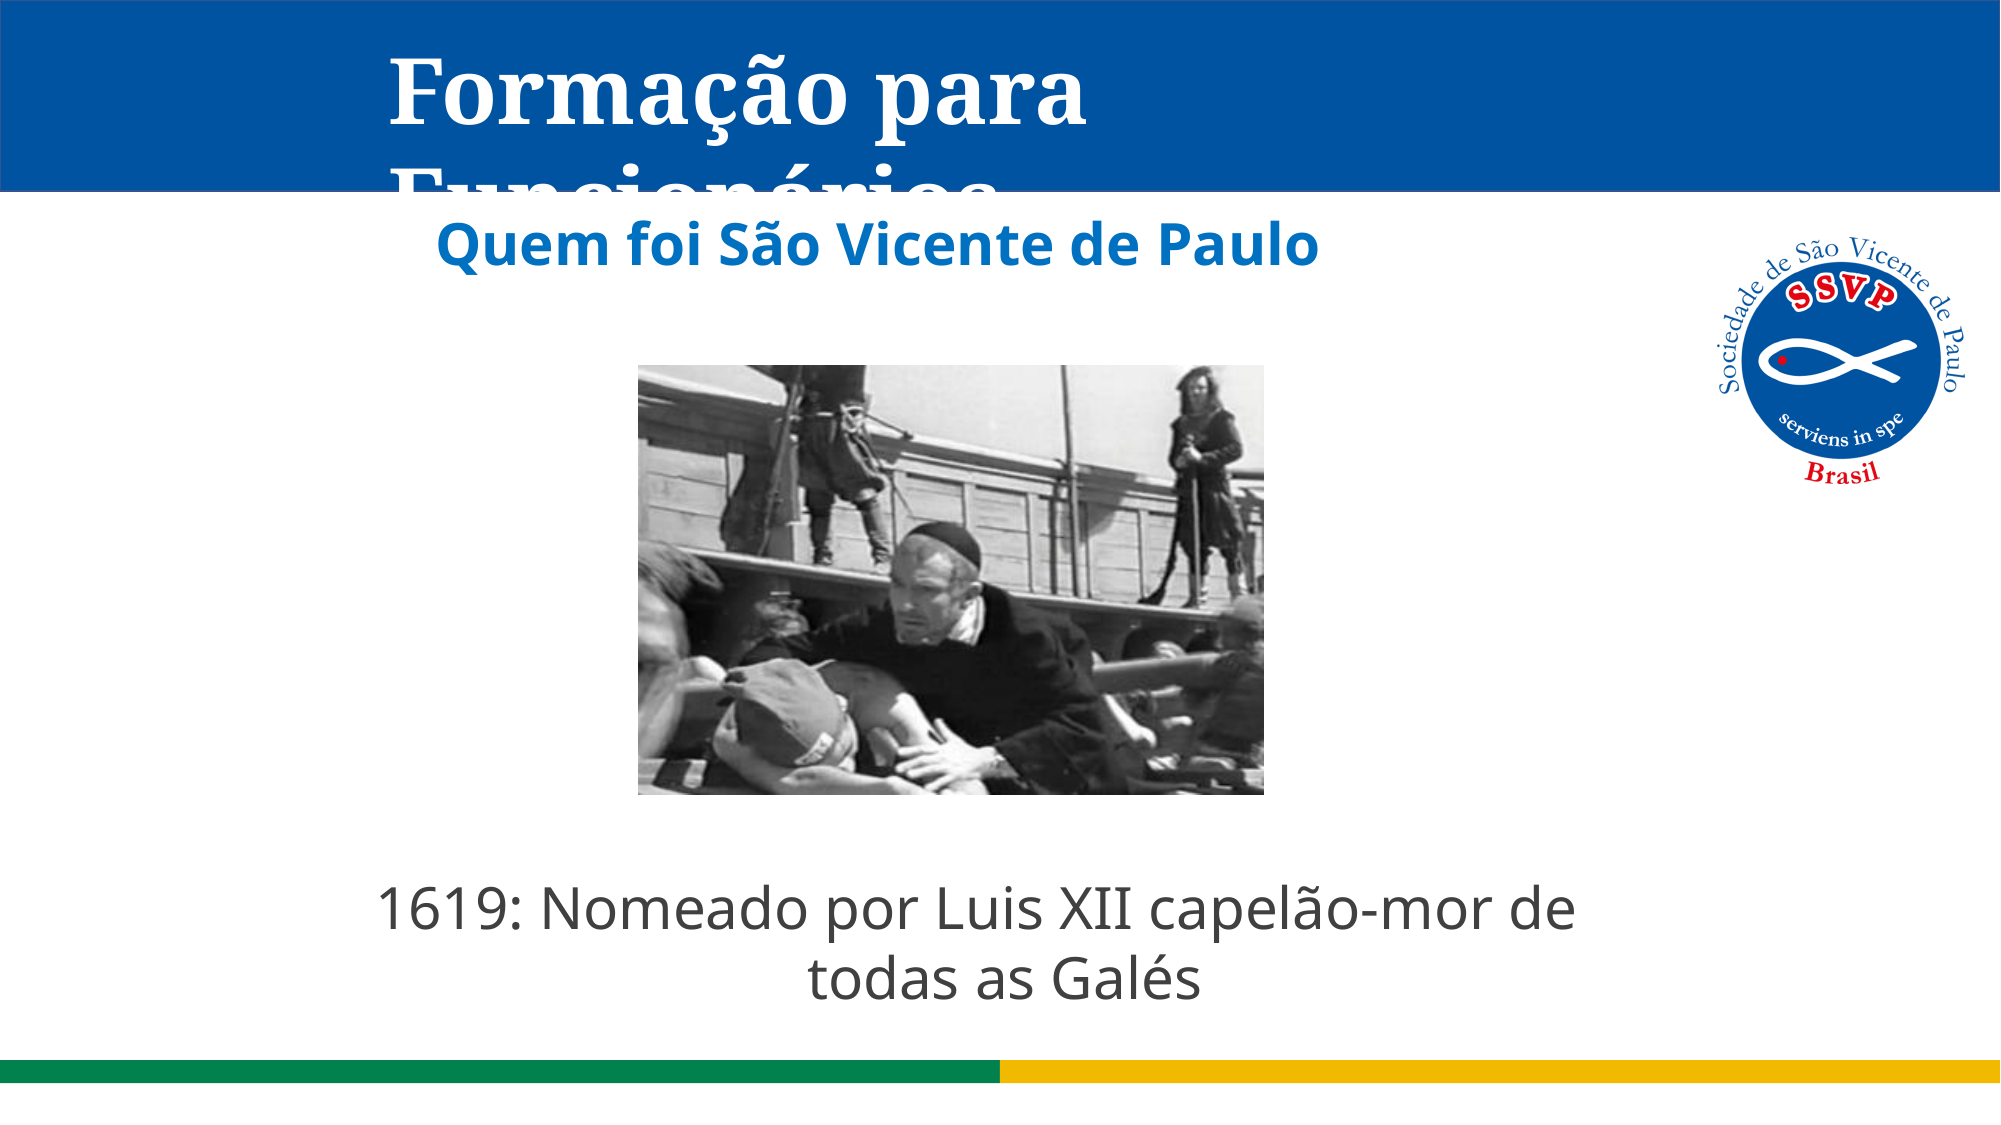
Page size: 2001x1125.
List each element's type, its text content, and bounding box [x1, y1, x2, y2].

text_box [0, 0, 2000, 192]
picture [638, 365, 1264, 795]
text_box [0, 1050, 2000, 1092]
text_box Formação para Funcionários [373, 25, 1626, 261]
picture [1717, 237, 1965, 485]
text_box 1619: Nomeado por Luis XII capelão-mor de todas as Galés [338, 863, 1615, 1047]
text_box Quem foi São Vicente de Paulo [240, 200, 1516, 285]
